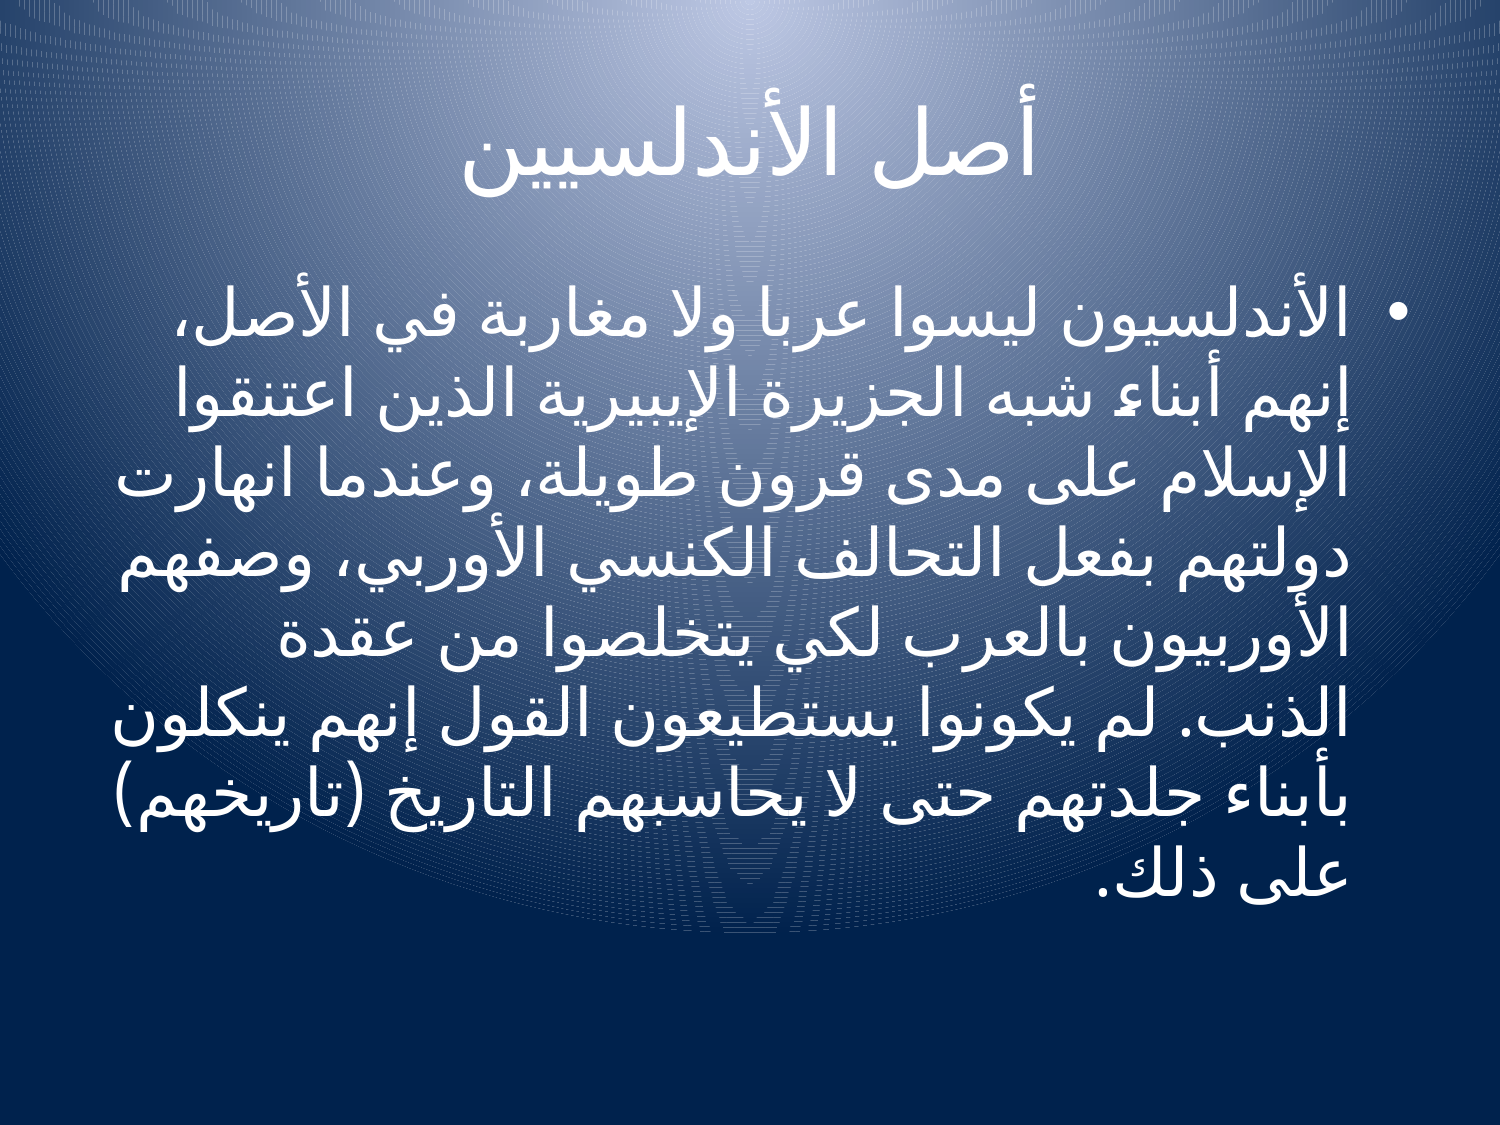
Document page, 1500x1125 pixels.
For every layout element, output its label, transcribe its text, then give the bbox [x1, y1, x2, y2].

title أصل الأندلسيين [75, 45, 1425, 233]
list الأندلسيون ليسوا عربا ولا مغاربة في الأصل، إنهم أبناء شبه الجزيرة الإيبيرية الذين اعتنقوا الإسلام على مدى قرون طويلة، وعندما انهارت دولتهم بفعل التحالف الكنسي الأوربي، وصفهم الأوربيون بالعرب لكي يتخلصوا من عقدة الذنب. لم يكونوا يستطيعون القول إنهم ينكلون بأبناء جلدتهم حتى لا يحاسبهم التاريخ (تاريخهم) على ذلك. [75, 262, 1425, 1005]
